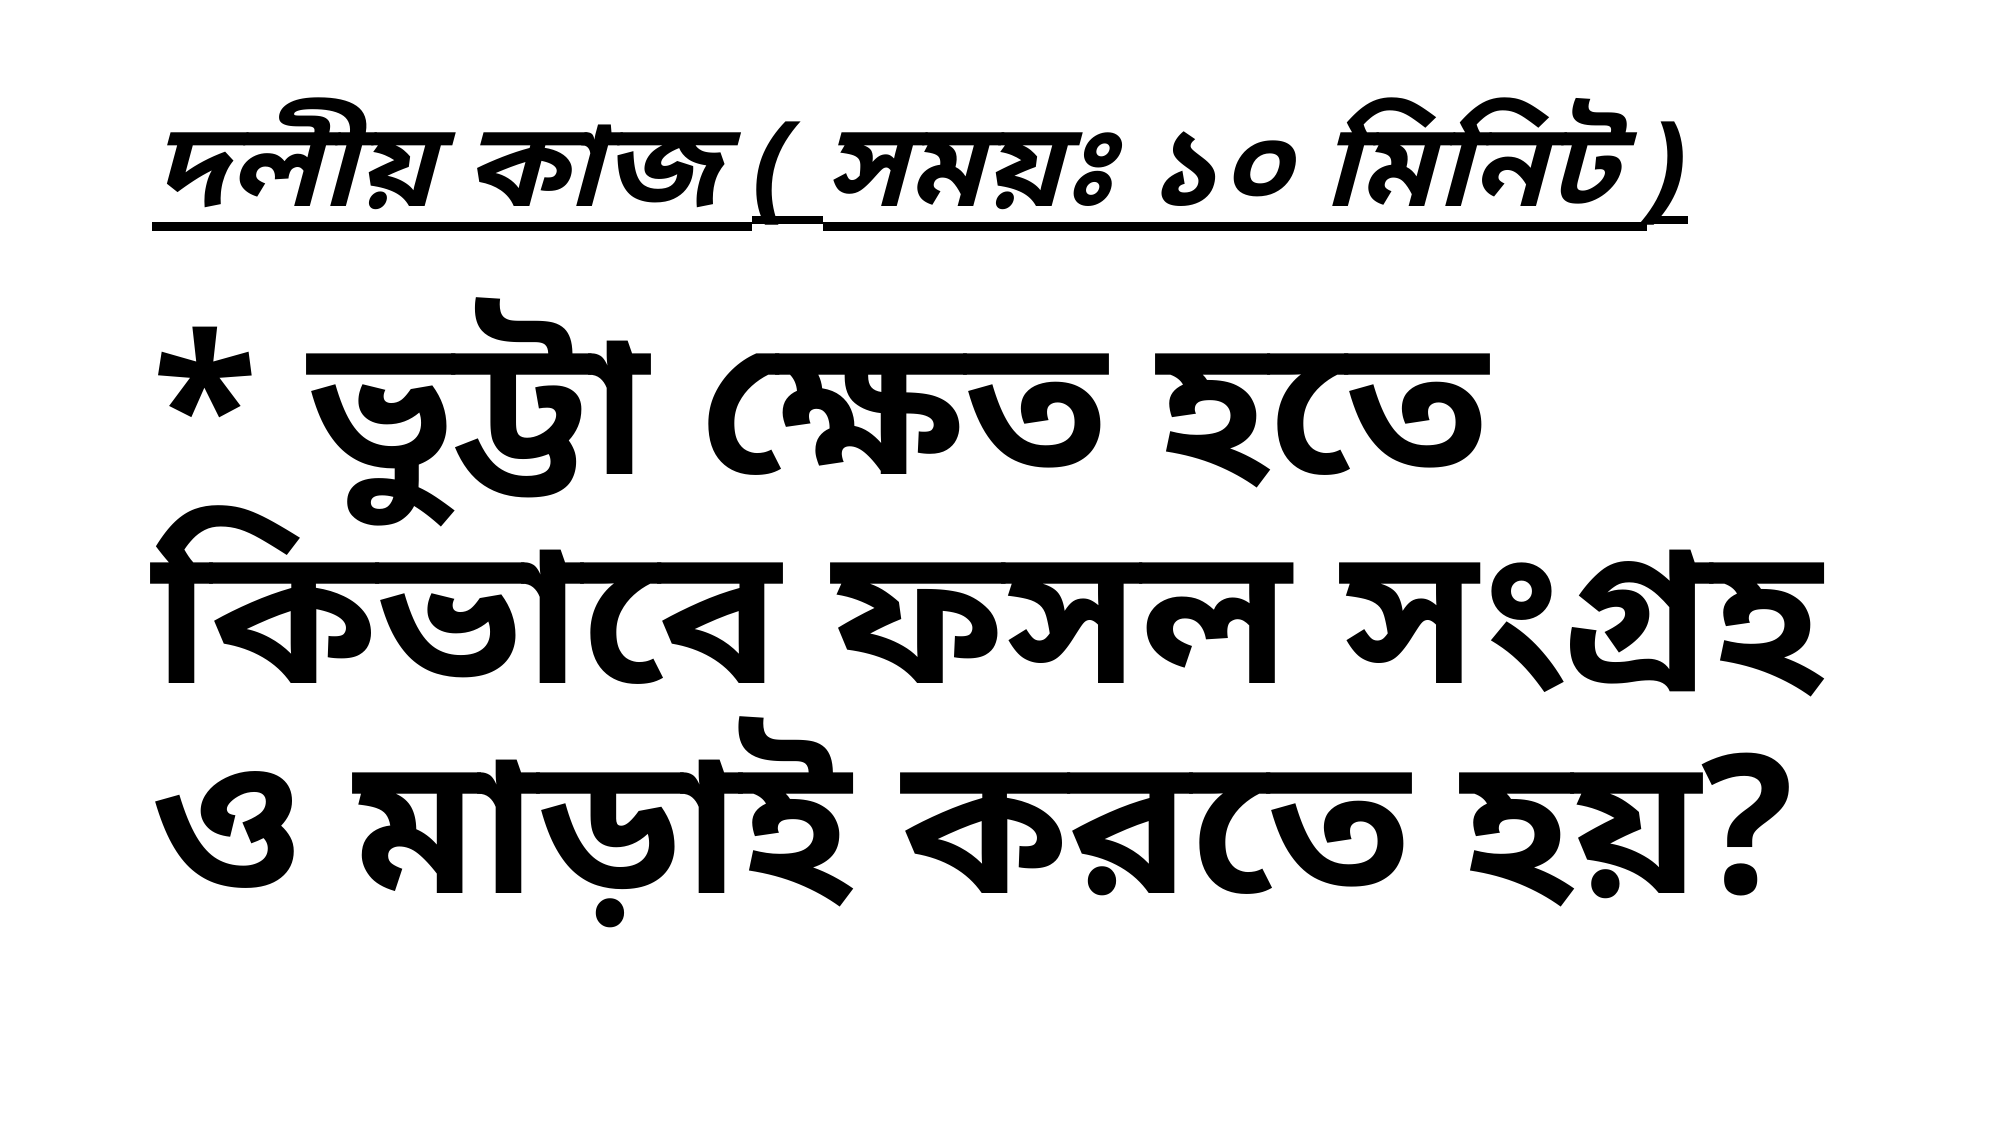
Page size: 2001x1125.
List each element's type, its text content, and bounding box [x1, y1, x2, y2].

title দলীয় কাজ ( সময়ঃ ১০ মিনিট ) [137, 59, 1863, 278]
list * ভুট্টা ক্ষেত হতে কিভাবে ফসল সংগ্রহ ও মাড়াই করতে হয়? [137, 299, 1863, 1014]
